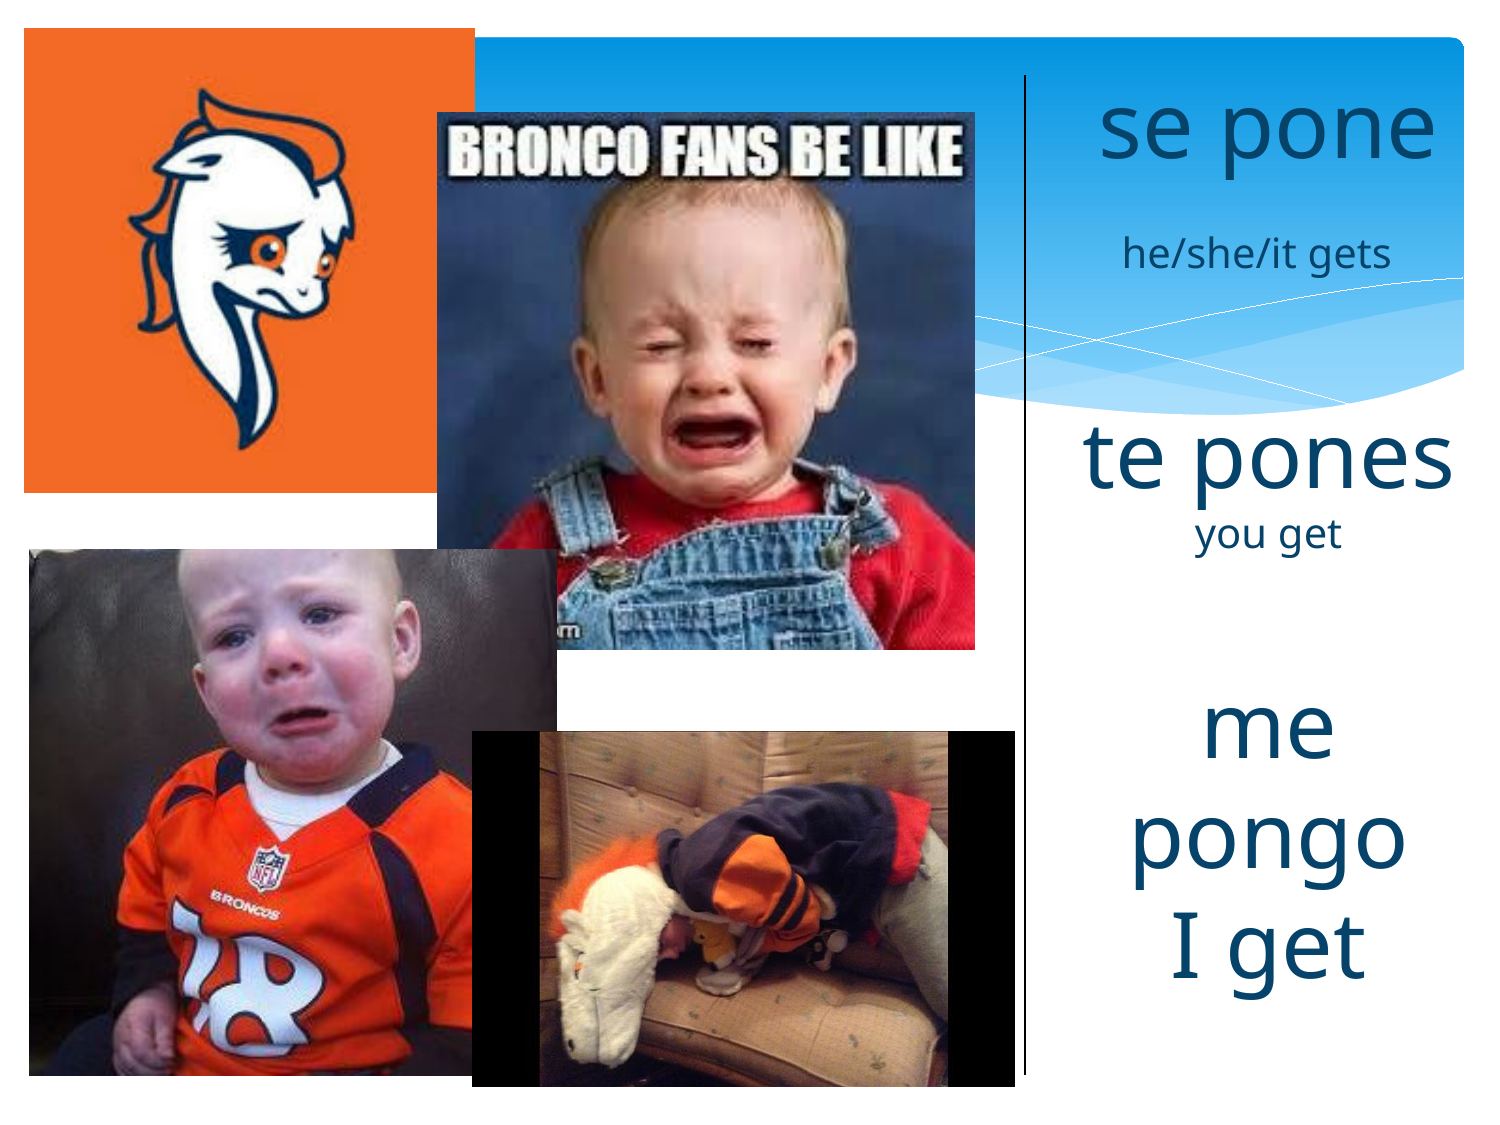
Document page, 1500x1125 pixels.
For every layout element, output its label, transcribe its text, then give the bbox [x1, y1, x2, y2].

picture [24, 27, 1015, 1088]
title se pone he/she/it gets te pones you get me pongo I get [1050, 69, 1488, 995]
